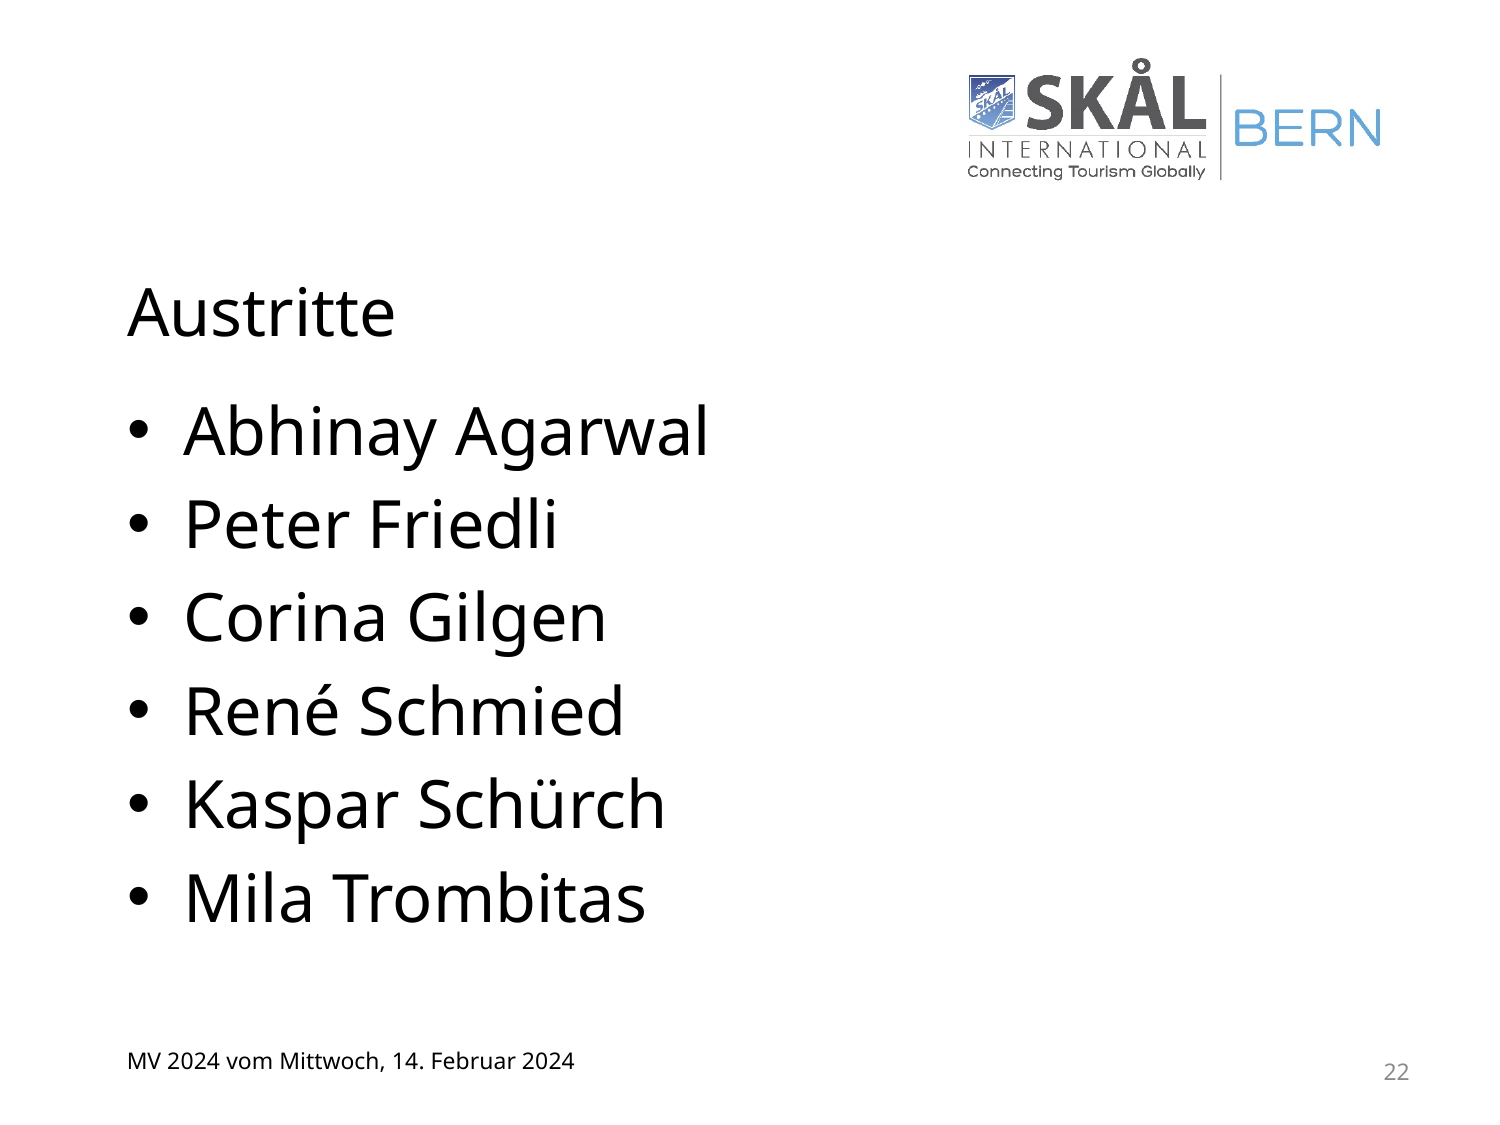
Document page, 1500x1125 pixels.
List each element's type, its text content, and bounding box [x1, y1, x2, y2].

title [76, 43, 1427, 231]
slide_number 22 [1074, 1042, 1425, 1103]
list Austritte Abhinay Agarwal Peter Friedli Corina Gilgen René Schmied Kaspar Schürch Mila Trombitas [112, 262, 1425, 1005]
footer MV 2024 vom Mittwoch, 14. Februar 2024 [112, 1039, 621, 1099]
picture [950, 50, 1412, 190]
